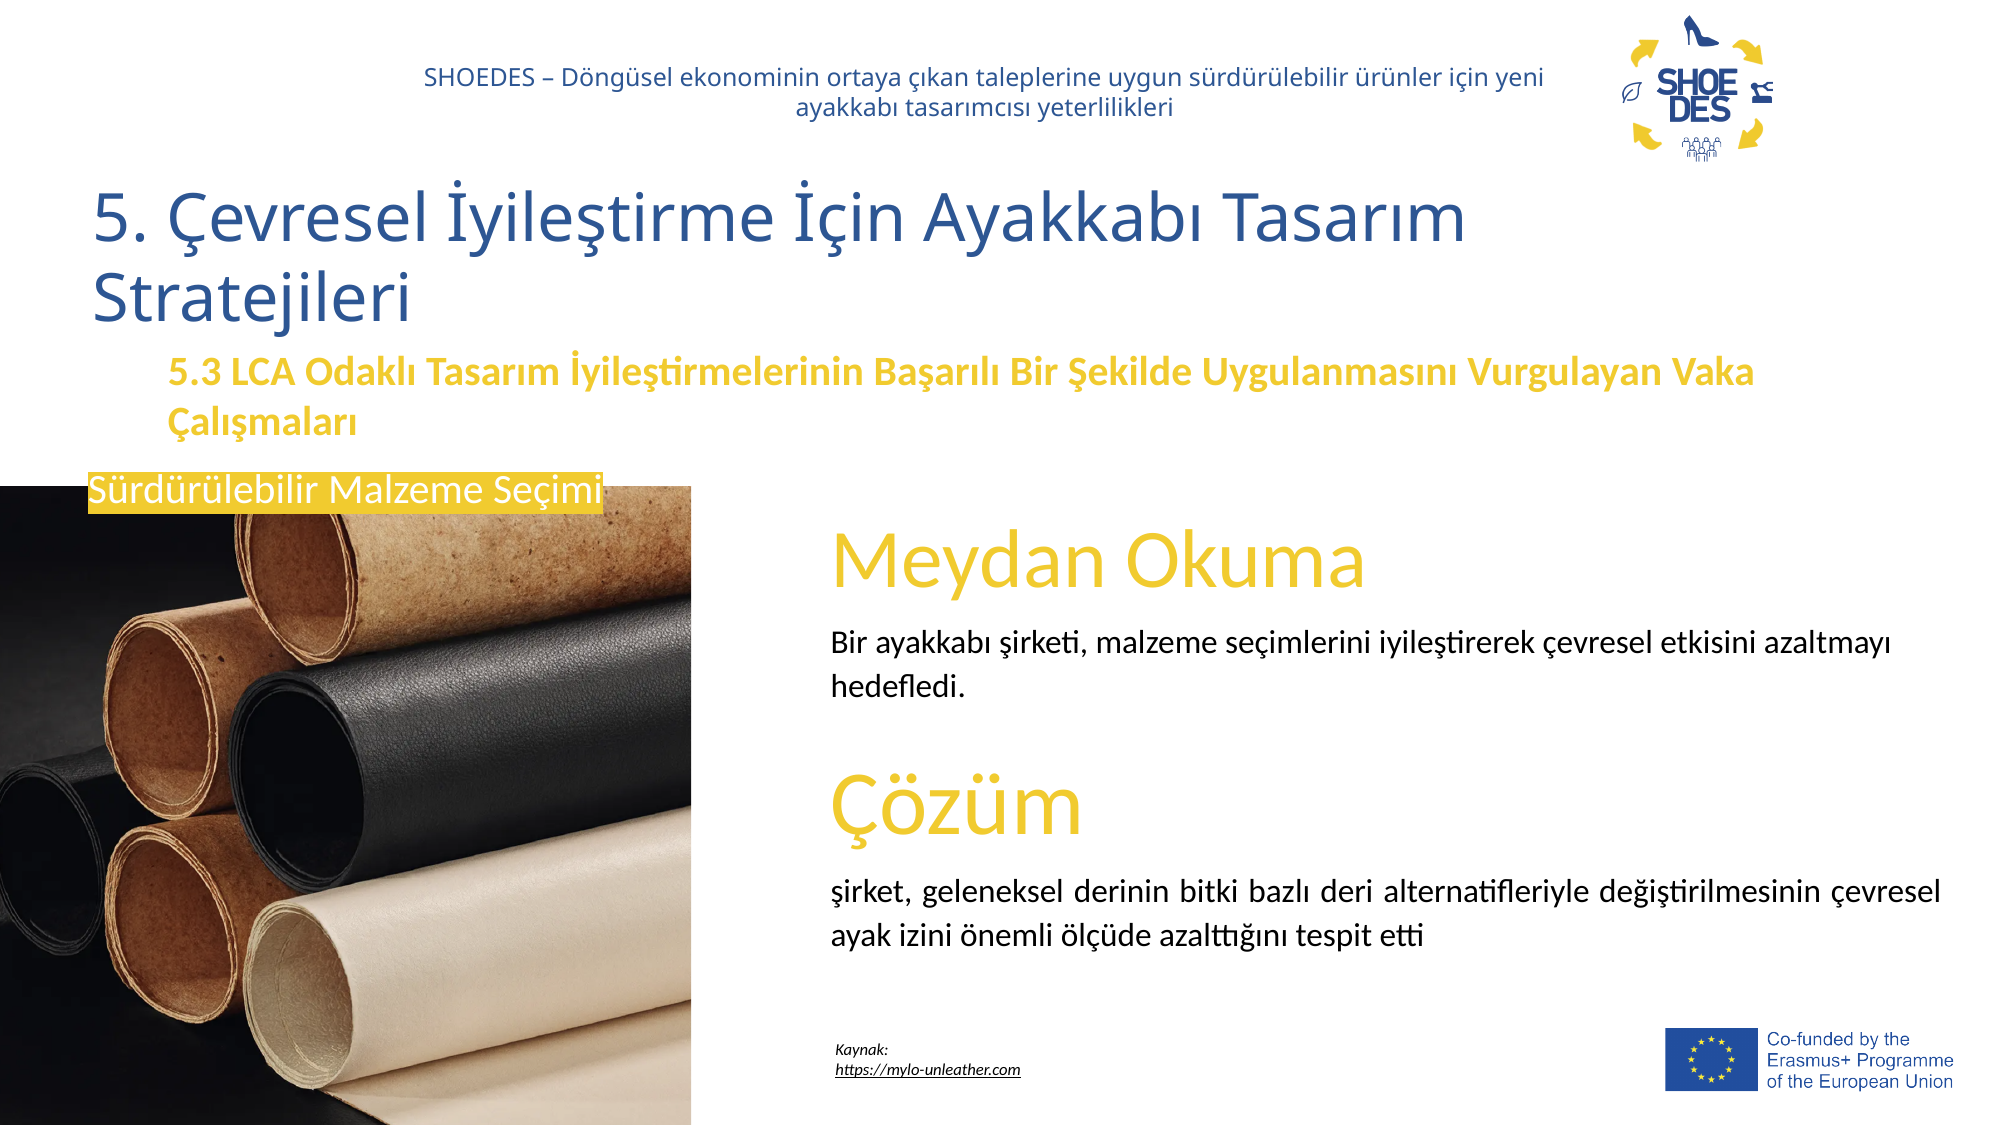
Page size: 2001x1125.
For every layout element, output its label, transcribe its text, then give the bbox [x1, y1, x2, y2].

text_box Sürdürülebilir Malzeme Seçimi [50, 449, 642, 486]
text_box 5. Çevresel İyileştirme İçin Ayakkabı Tasarım Stratejileri [92, 175, 1753, 336]
text_box 5.3 LCA Odaklı Tasarım İyileştirmelerinin Başarılı Bir Şekilde Uygulanmasını Vurgulayan Vaka Çalışmaları [153, 336, 1773, 452]
text_box Meydan Okuma Bir ayakkabı şirketi, malzeme seçimlerini iyileştirerek çevresel etkisini azaltmayı hedefledi. [815, 486, 1959, 712]
text_box Kaynak: https://mylo-unleather.com [835, 1038, 1463, 1079]
text_box Çözüm şirket, geleneksel derinin bitki bazlı deri alternatifleriyle değiştirilmesinin çevresel ayak izini önemli ölçüde azalttığını tespit etti [815, 724, 1959, 961]
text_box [388, 15, 1773, 162]
picture [0, 486, 692, 1125]
picture [1665, 1027, 1959, 1096]
